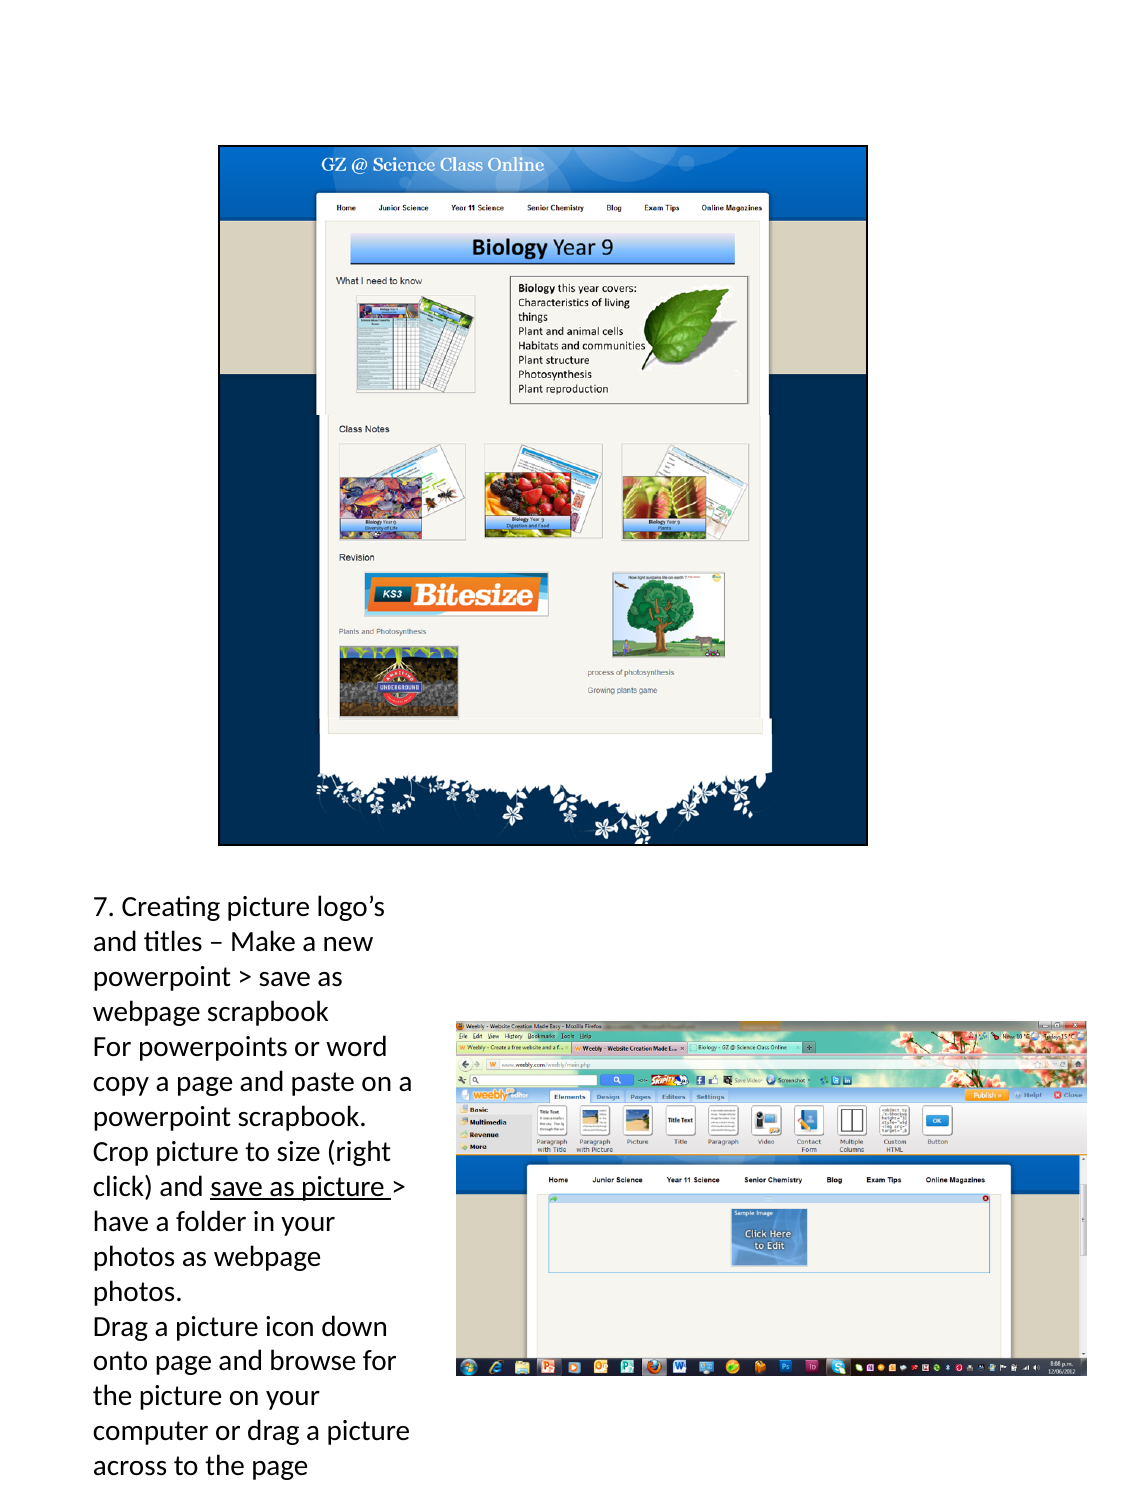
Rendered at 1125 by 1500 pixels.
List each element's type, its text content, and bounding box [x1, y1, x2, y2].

text_box 7. Creating picture logo’s and titles – Make a new powerpoint > save as webpage scrapbook For powerpoints or word copy a page and paste on a powerpoint scrapbook. Crop picture to size (right click) and save as picture > have a folder in your photos as webpage photos. Drag a picture icon down onto page and browse for the picture on your computer or drag a picture across to the page [78, 879, 433, 1489]
picture [455, 1021, 1087, 1377]
picture [219, 146, 867, 845]
